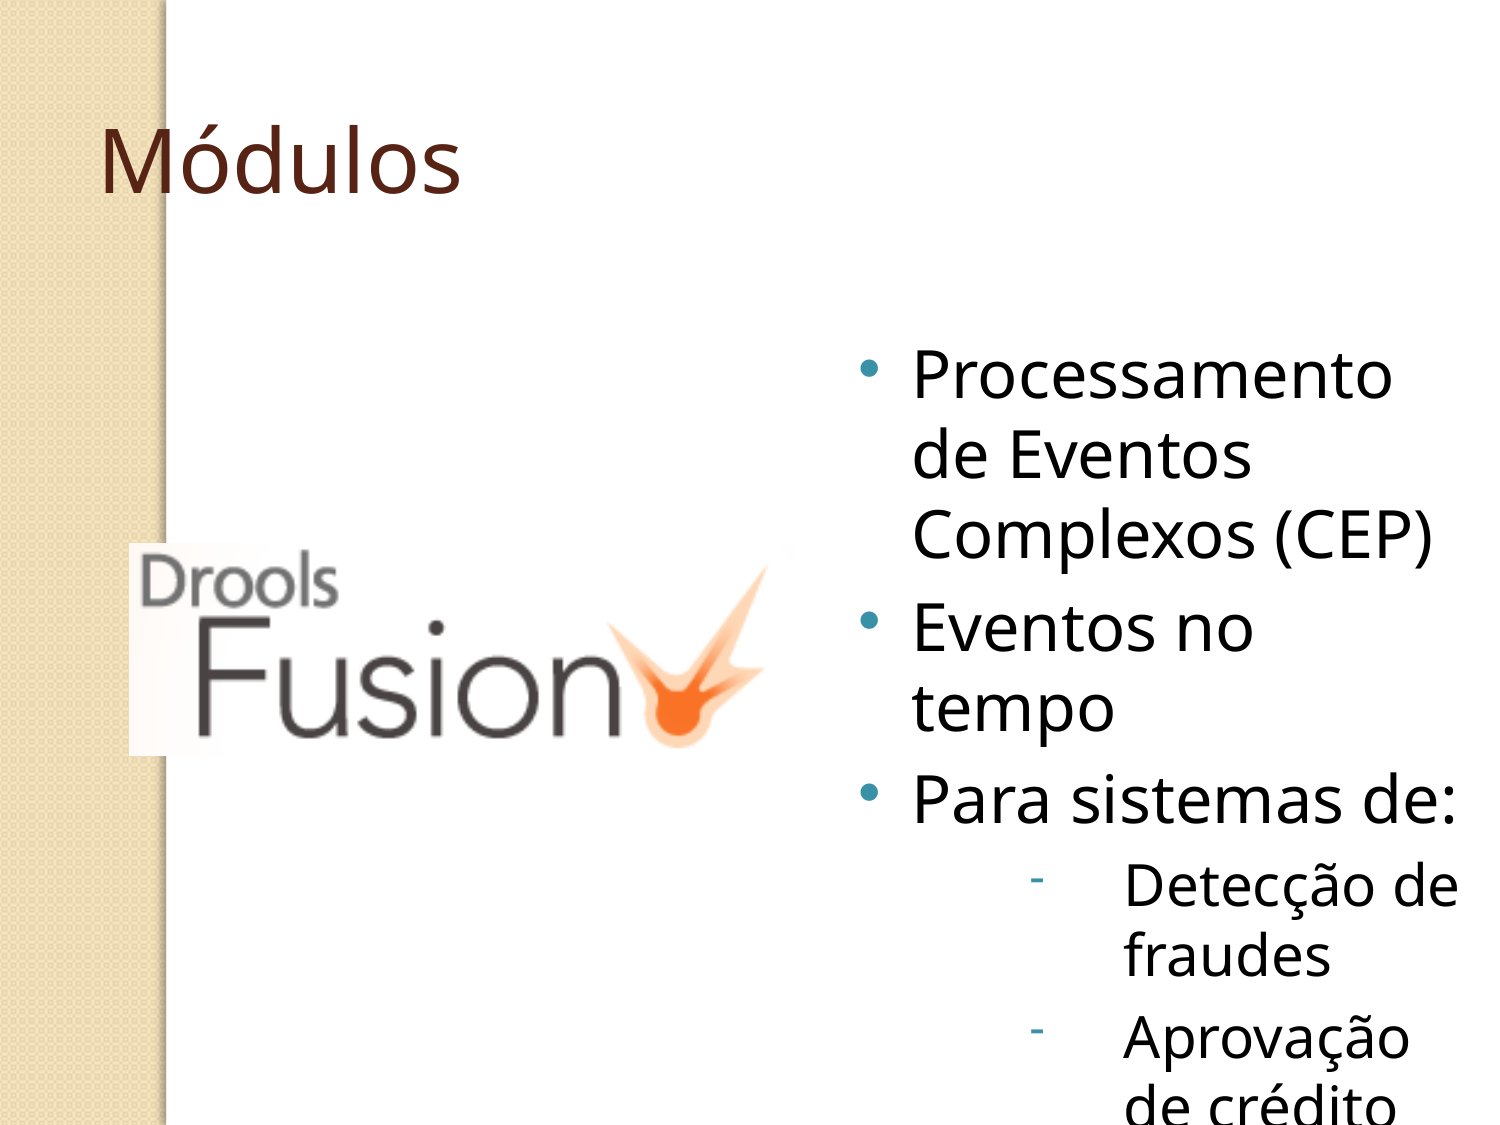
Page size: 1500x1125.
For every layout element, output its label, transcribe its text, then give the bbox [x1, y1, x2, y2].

picture [129, 543, 793, 756]
text_box Processamento de Eventos Complexos (CEP) Eventos no tempo Para sistemas de: Detecção de fraudes Aprovação de crédito [825, 324, 1489, 1071]
text_box Módulos [82, 98, 1500, 291]
